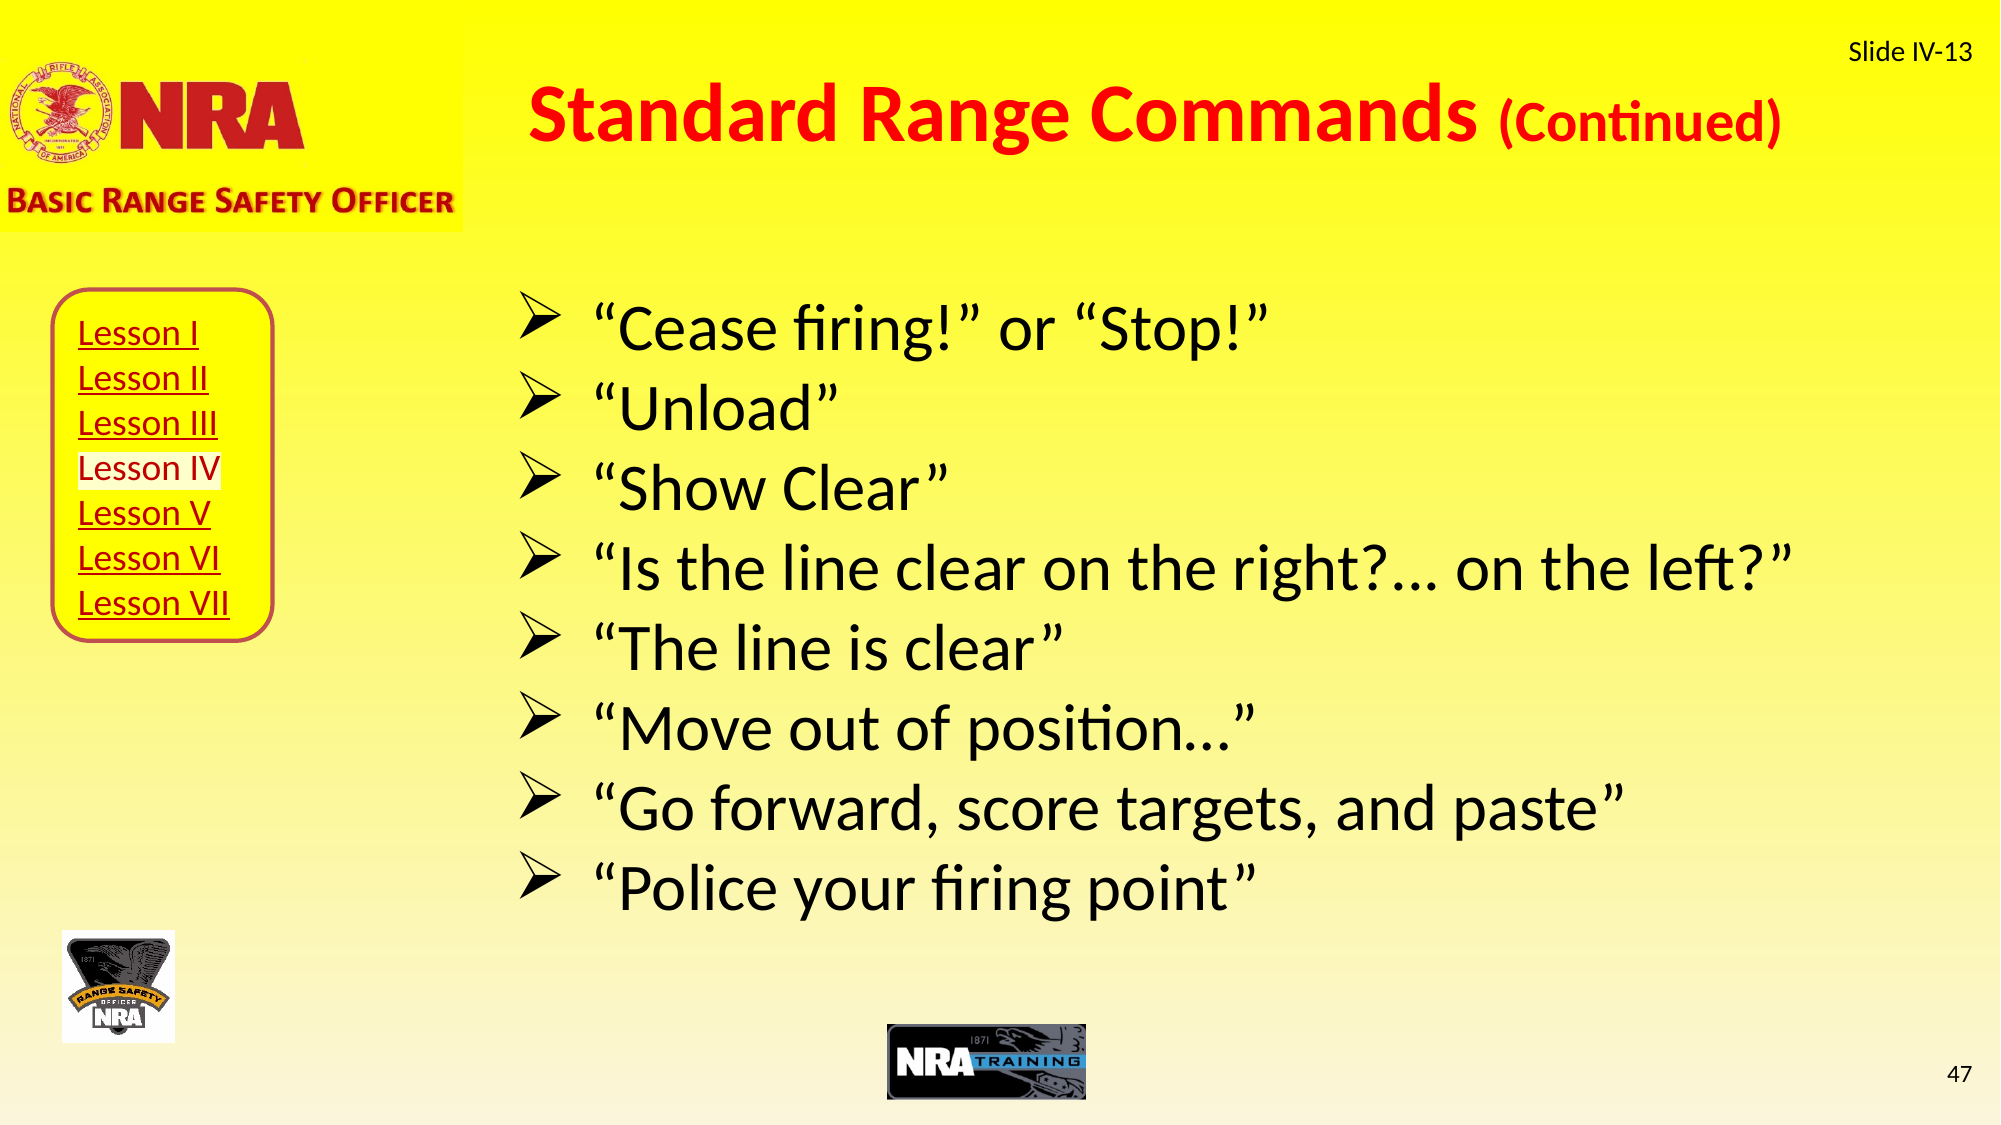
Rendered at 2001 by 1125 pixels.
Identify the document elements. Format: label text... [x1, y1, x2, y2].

slide_number 46 [1737, 1042, 1988, 1103]
text_box “Cease firing!” or “Stop!” “Unload” “Show Clear” “Is the line clear on the right?... on the left?” “The line is clear” “Move out of position…” “Go forward, score targets, and paste” “Police your firing point” [500, 276, 1875, 1011]
picture [62, 929, 176, 1043]
title Standard Range Commands (Continued) [466, 6, 1875, 210]
picture [0, 0, 463, 232]
picture [887, 1024, 1086, 1101]
text_box Lesson I Lesson II Lesson III Lesson IV Lesson V Lesson VI Lesson VII [50, 287, 275, 643]
text_box Slide IV-13 [1824, 24, 1988, 75]
